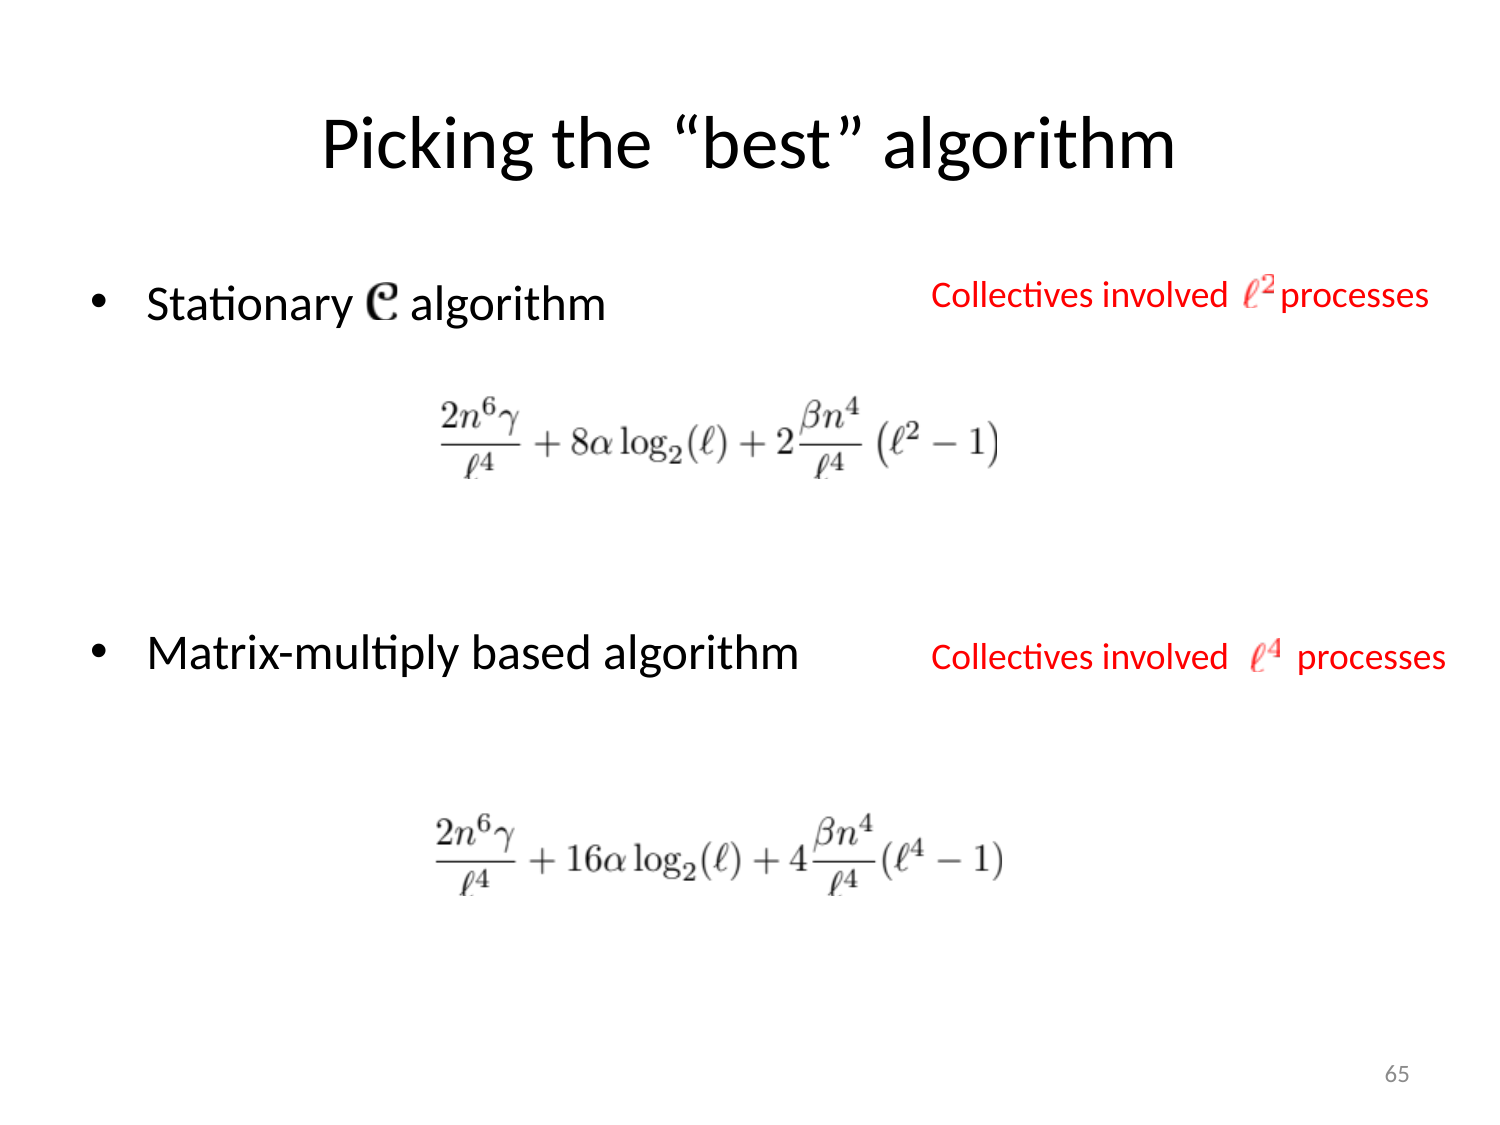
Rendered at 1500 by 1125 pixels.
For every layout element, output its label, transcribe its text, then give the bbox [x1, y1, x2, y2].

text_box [916, 262, 1500, 324]
slide_number 65 [1074, 1042, 1425, 1103]
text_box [916, 624, 1469, 686]
title Picking the “best” algorithm [75, 45, 1425, 233]
picture [435, 811, 1003, 896]
picture [440, 395, 998, 480]
list Stationary algorithm Matrix-multiply based algorithm [75, 262, 1425, 1005]
picture [365, 281, 398, 320]
